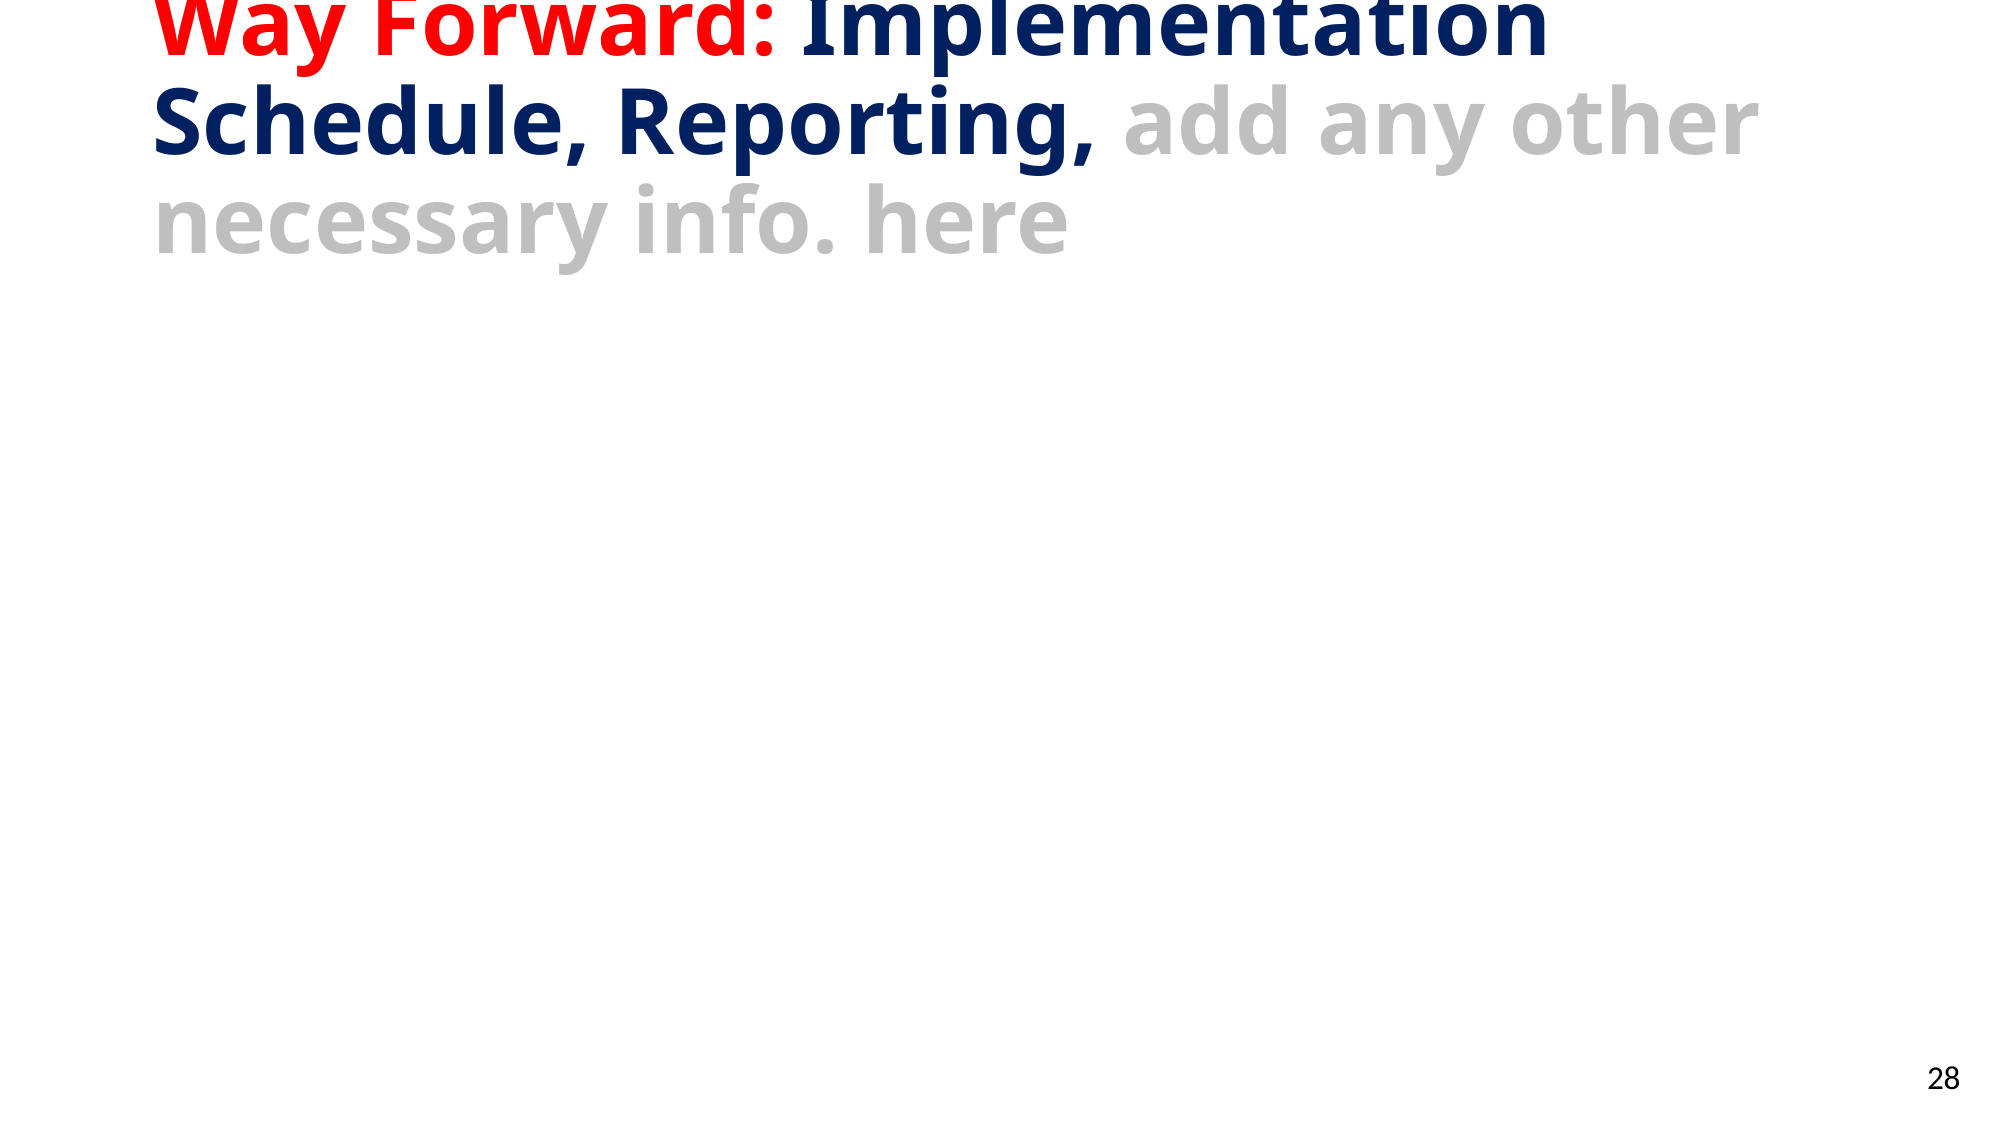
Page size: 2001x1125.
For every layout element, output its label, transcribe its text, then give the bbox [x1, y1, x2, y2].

slide_number 28 [1525, 1046, 1976, 1106]
title Way Forward: Implementation Schedule, Reporting, add any other necessary info. here [137, 16, 1941, 234]
